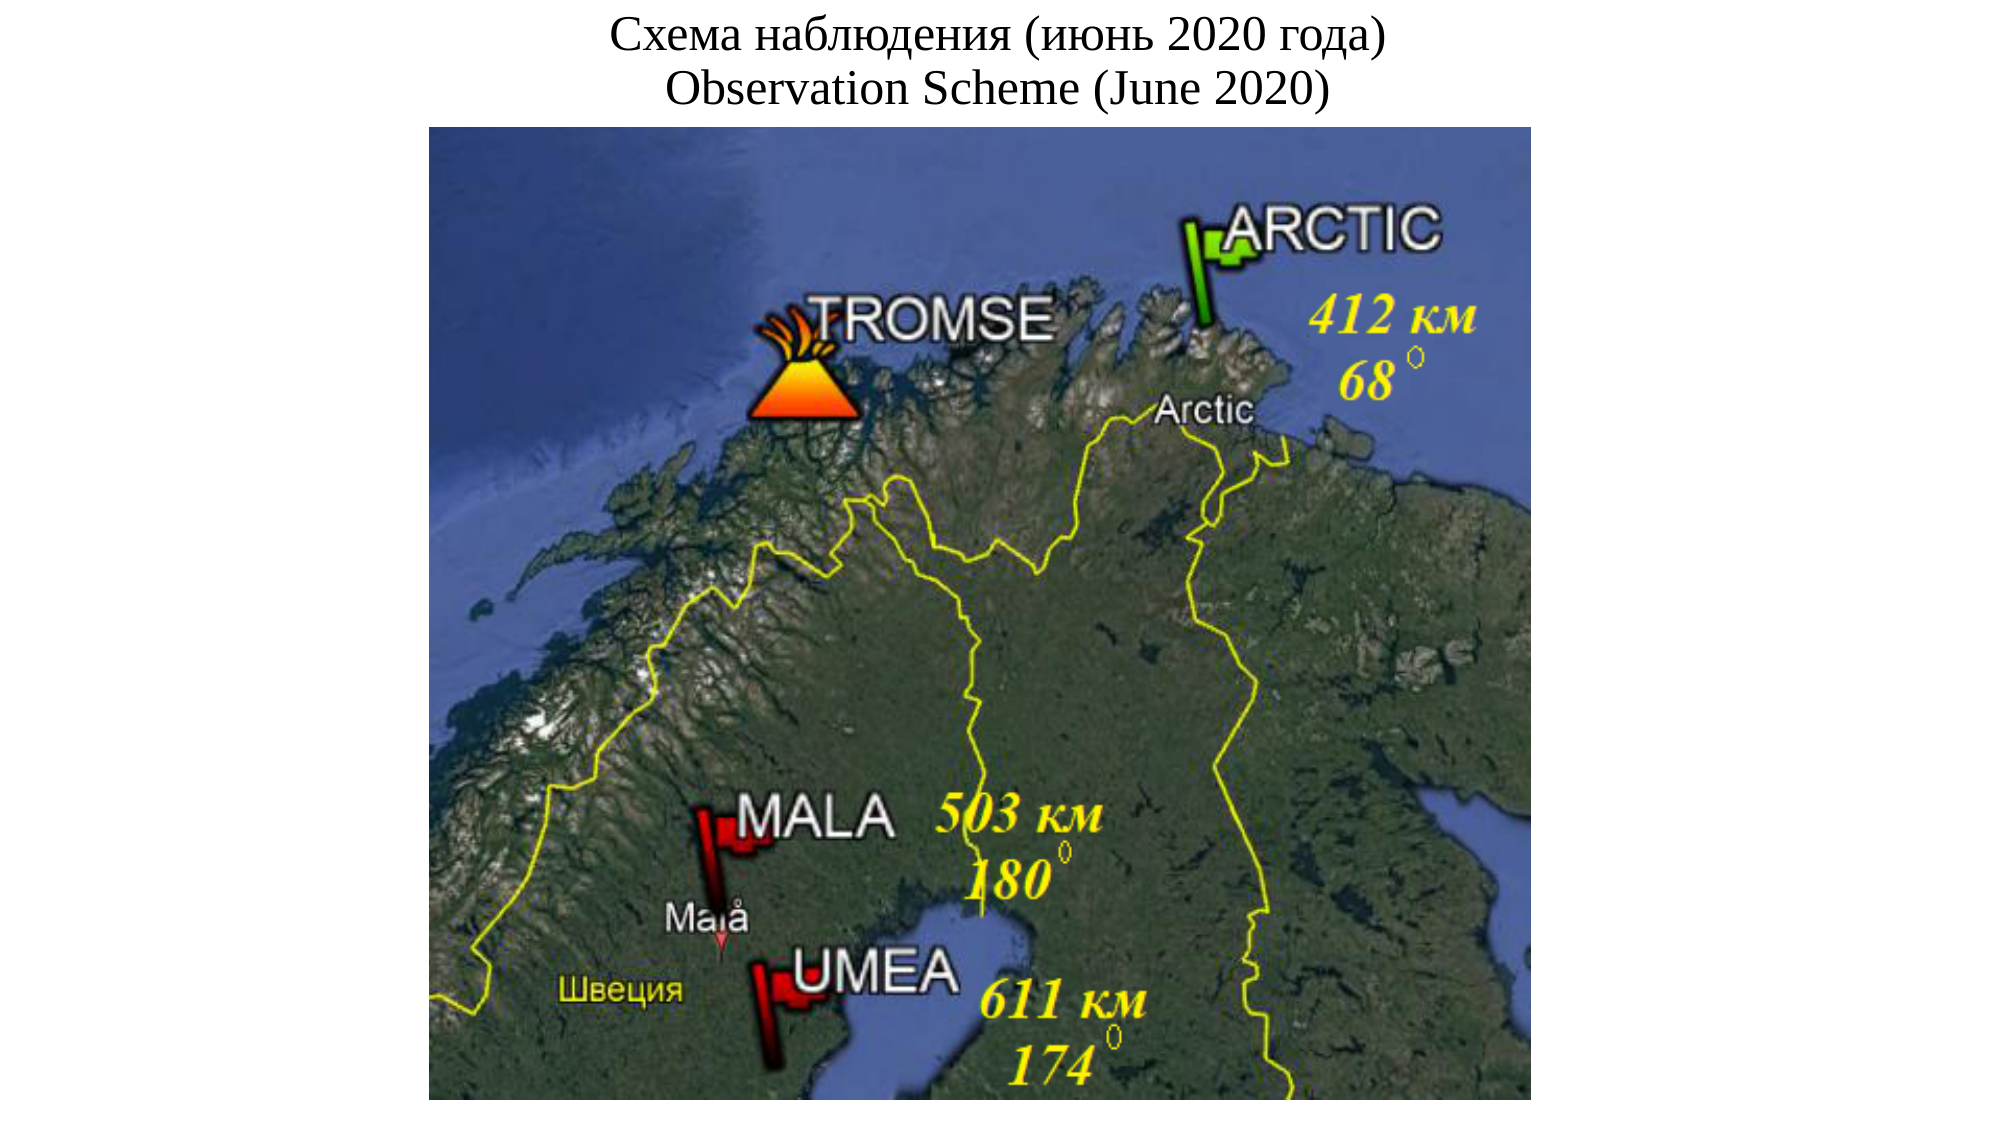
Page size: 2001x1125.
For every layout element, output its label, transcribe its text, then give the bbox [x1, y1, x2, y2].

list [429, 127, 1531, 1100]
title Схема наблюдения (июнь 2020 года) Observation Scheme (June 2020) [135, 17, 1861, 105]
